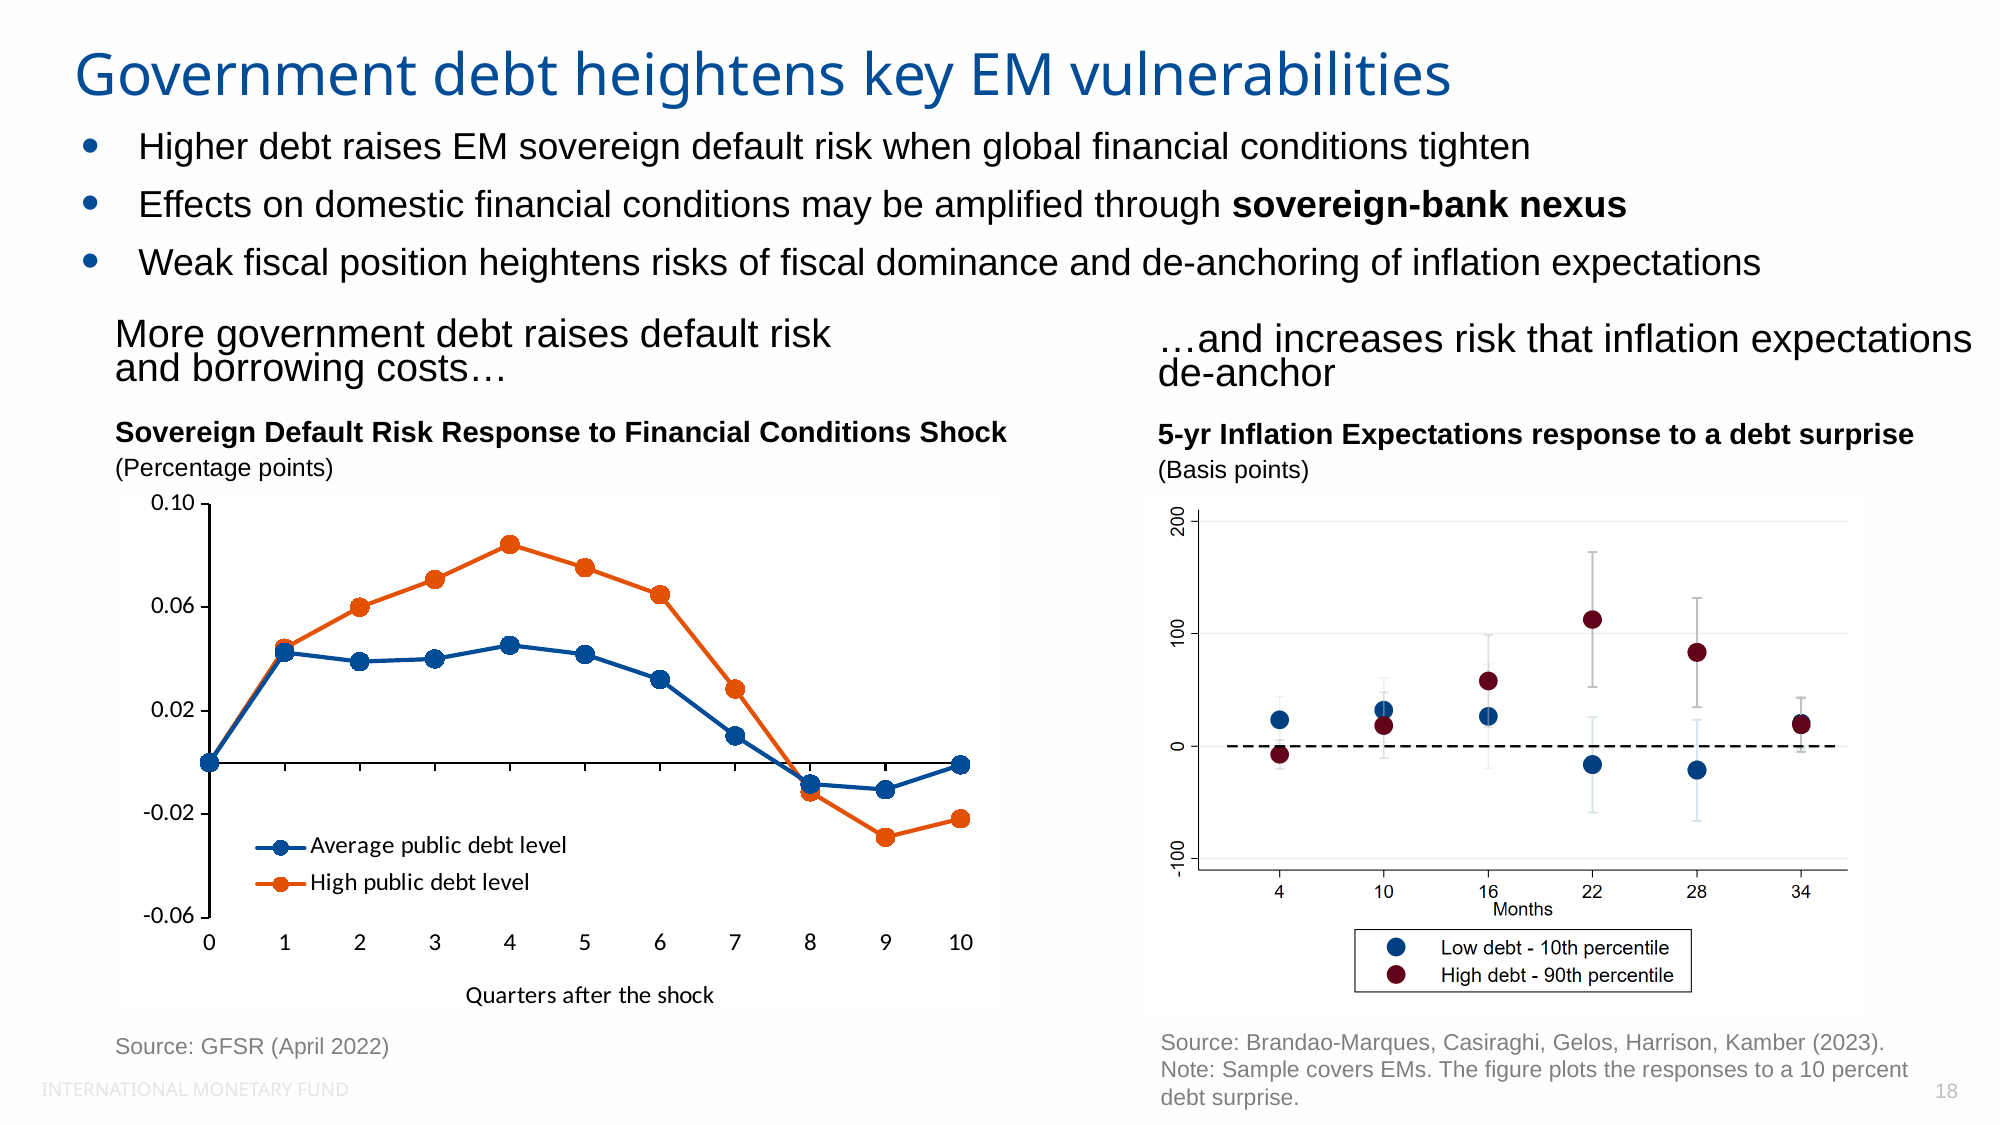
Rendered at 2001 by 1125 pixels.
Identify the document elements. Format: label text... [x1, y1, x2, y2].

text_box 5-yr Inflation Expectations response to a debt surprise (Basis points) [1143, 409, 1933, 491]
text_box Sovereign Default Risk Response to Financial Conditions Shock (Percentage points) [100, 407, 1024, 489]
text_box Source: GFSR (April 2022) [100, 1026, 888, 1067]
picture [1145, 491, 1867, 1017]
text_box Higher debt raises EM sovereign default risk when global financial conditions tighten Effects on domestic financial conditions may be amplified through sovereign-bank nexus Weak fiscal position heightens risks of fiscal dominance and de-anchoring of inflation expectations [66, 115, 1980, 291]
text_box Source: Brandao-Marques, Casiraghi, Gelos, Harrison, Kamber (2023). Note: Sample covers EMs. The figure plots the responses to a 10 percent debt surprise. [1145, 1020, 1933, 1125]
text_box More government debt raises default risk and borrowing costs… [100, 315, 911, 397]
chart [119, 491, 1001, 1017]
text_box …and increases risk that inflation expectations de-anchor [1142, 319, 1995, 402]
text_box Government debt heightens key EM vulnerabilities [59, 29, 1840, 115]
